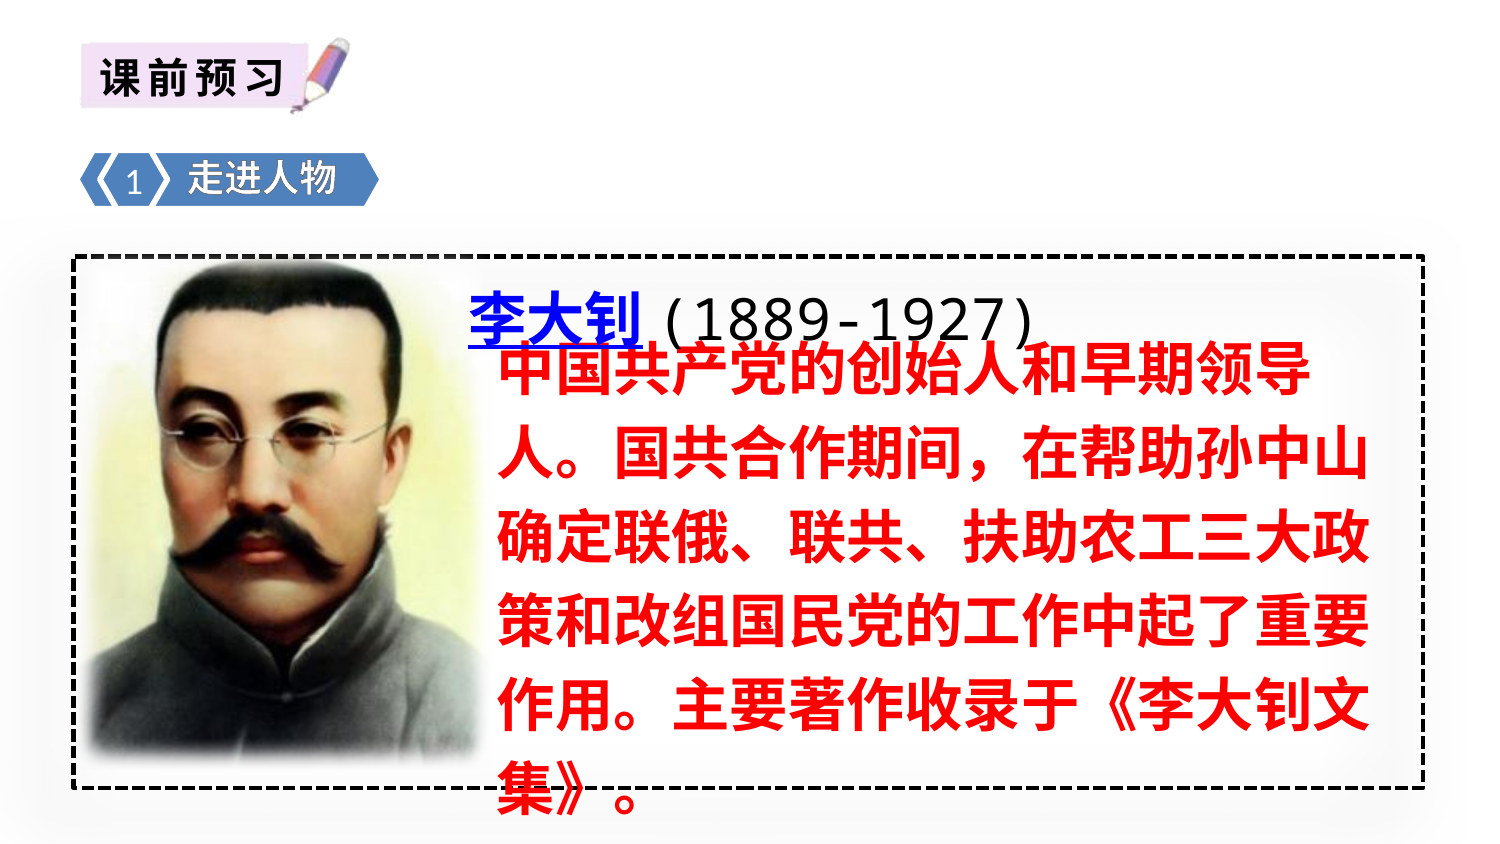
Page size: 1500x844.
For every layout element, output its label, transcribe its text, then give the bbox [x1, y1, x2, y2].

text_box 李大钊(1889-1927) [498, 276, 1089, 358]
text_box 走进人物 [74, 148, 115, 211]
text_box 走进人物 [152, 148, 385, 211]
text_box 中国共产党的创始人和早期领导人。国共合作期间，在帮助孙中山确定联俄、联共、扶助农工三大政策和改组国民党的工作中起了重要作用。主要著作收录于《李大钊文集》。 [485, 312, 1400, 828]
picture [73, 247, 494, 771]
text_box [498, 254, 1425, 790]
text_box 1 [98, 148, 170, 211]
picture [64, 19, 361, 126]
text_box [71, 778, 485, 790]
